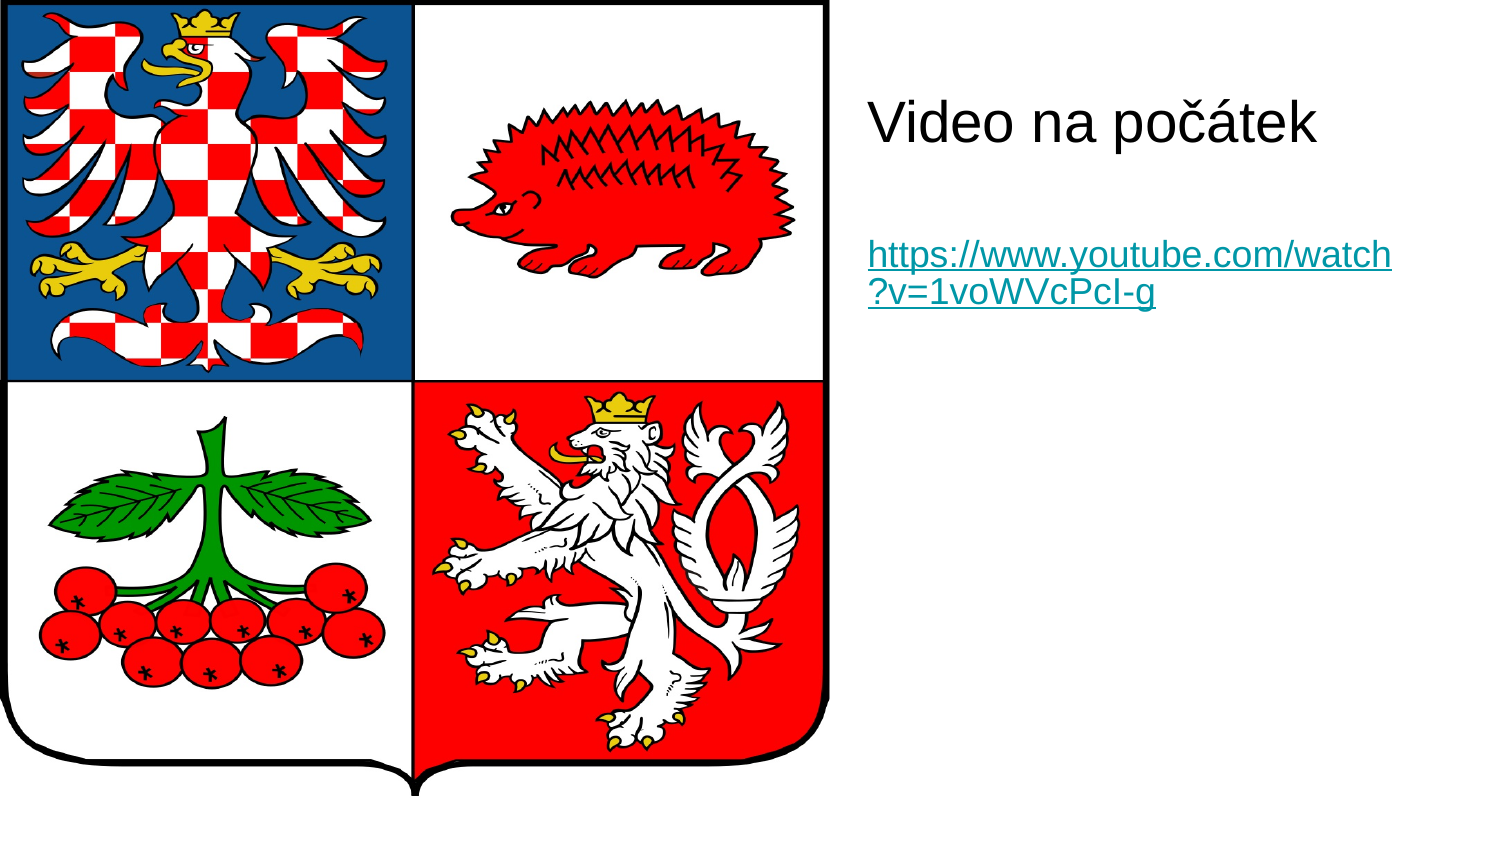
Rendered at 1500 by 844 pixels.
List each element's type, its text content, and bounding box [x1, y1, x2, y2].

list https://www.youtube.com/watch?v=1voWVcPcI-g [852, 214, 1427, 775]
title Video na počátek [852, 68, 1500, 163]
picture [0, 0, 1500, 844]
